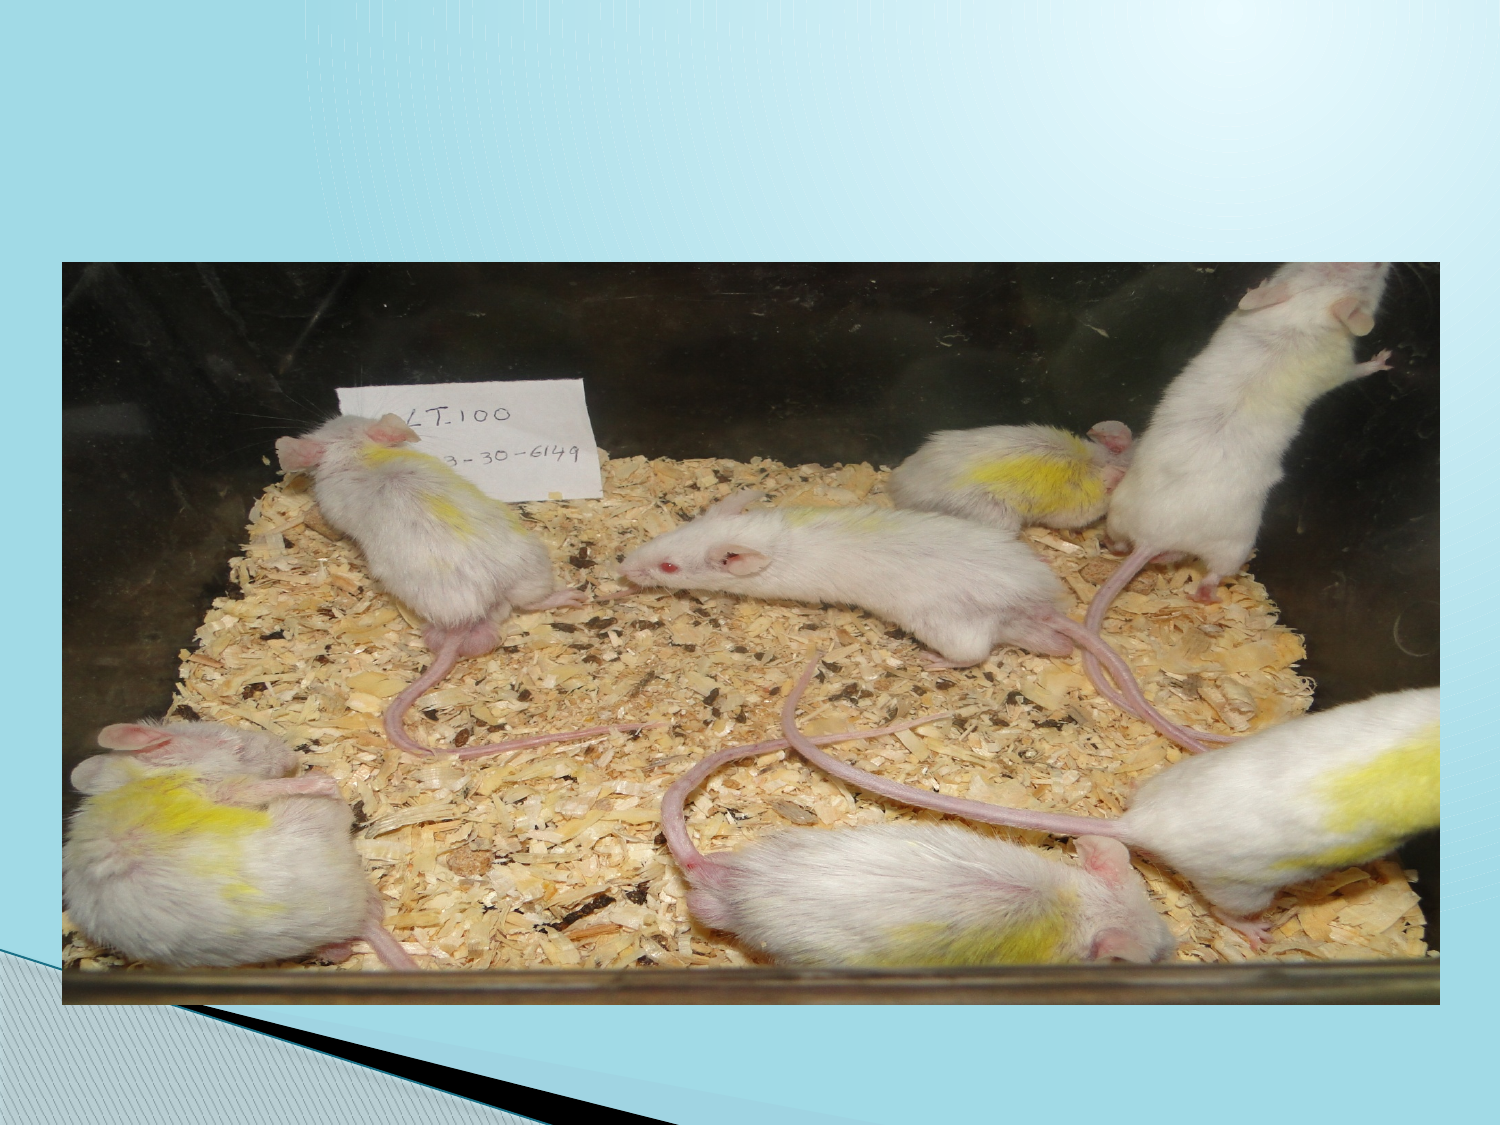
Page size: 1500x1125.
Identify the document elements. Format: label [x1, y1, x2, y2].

list [62, 262, 1441, 1006]
